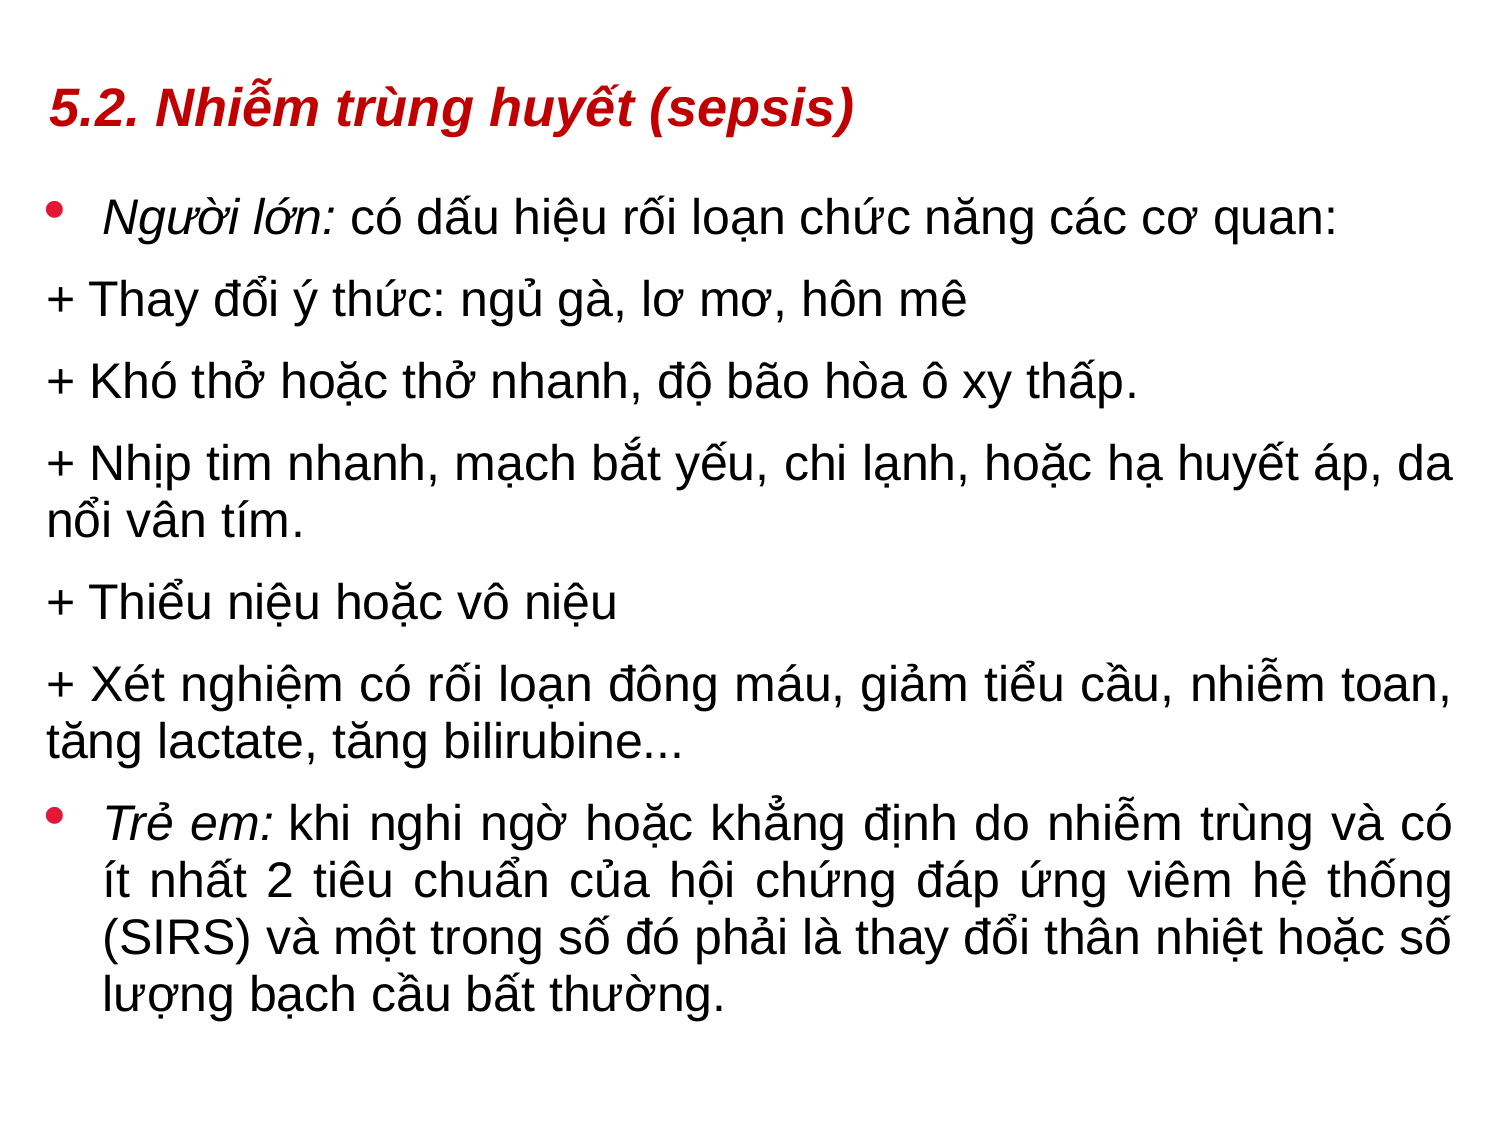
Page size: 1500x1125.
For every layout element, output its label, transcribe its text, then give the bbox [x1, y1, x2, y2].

title 5.2. Nhiễm trùng huyết (sepsis) [49, 77, 1481, 187]
list Người lớn: có dấu hiệu rối loạn chức năng các cơ quan: + Thay đổi ý thức: ngủ gà, lơ mơ, hôn mê + Khó thở hoặc thở nhanh, độ bão hòa ô xy thấp. + Nhịp tim nhanh, mạch bắt yếu, chi lạnh, hoặc hạ huyết áp, da nổi vân tím. + Thiểu niệu hoặc vô niệu + Xét nghiệm có rối loạn đông máu, giảm tiểu cầu, nhiễm toan, tăng lactate, tăng bilirubine... Trẻ em: khi nghi ngờ hoặc khẳng định do nhiễm trùng và có ít nhất 2 tiêu chuẩn của hội chứng đáp ứng viêm hệ thống (SIRS) và một trong số đó phải là thay đổi thân nhiệt hoặc số lượng bạch cầu bất thường. [45, 188, 1454, 1048]
